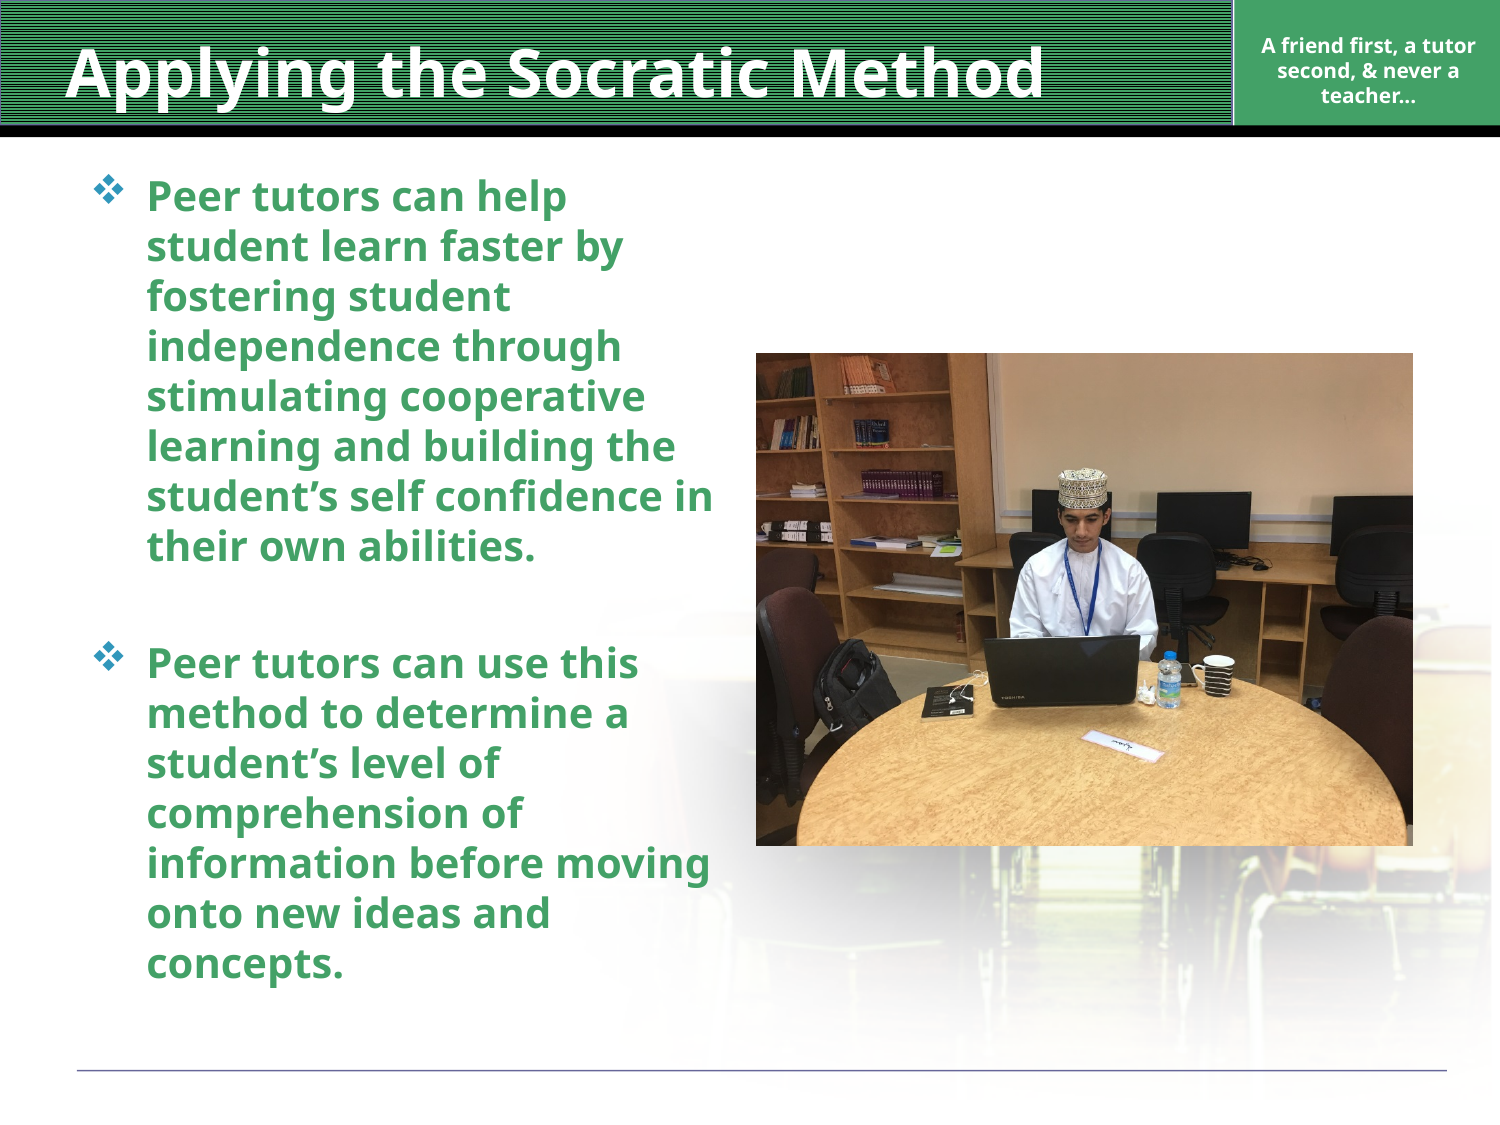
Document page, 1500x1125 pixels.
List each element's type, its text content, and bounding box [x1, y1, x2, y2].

list Peer tutors can help student learn faster by fostering student independence through stimulating cooperative learning and building the student’s self confidence in their own abilities. Peer tutors can use this method to determine a student’s level of comprehension of information before moving onto new ideas and concepts. [75, 162, 757, 1038]
picture [183, 302, 1500, 1125]
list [755, 353, 1413, 847]
footer A friend first, a tutor second, & never a teacher... [1237, 24, 1500, 113]
title Applying the Socratic Method [50, 24, 1213, 118]
